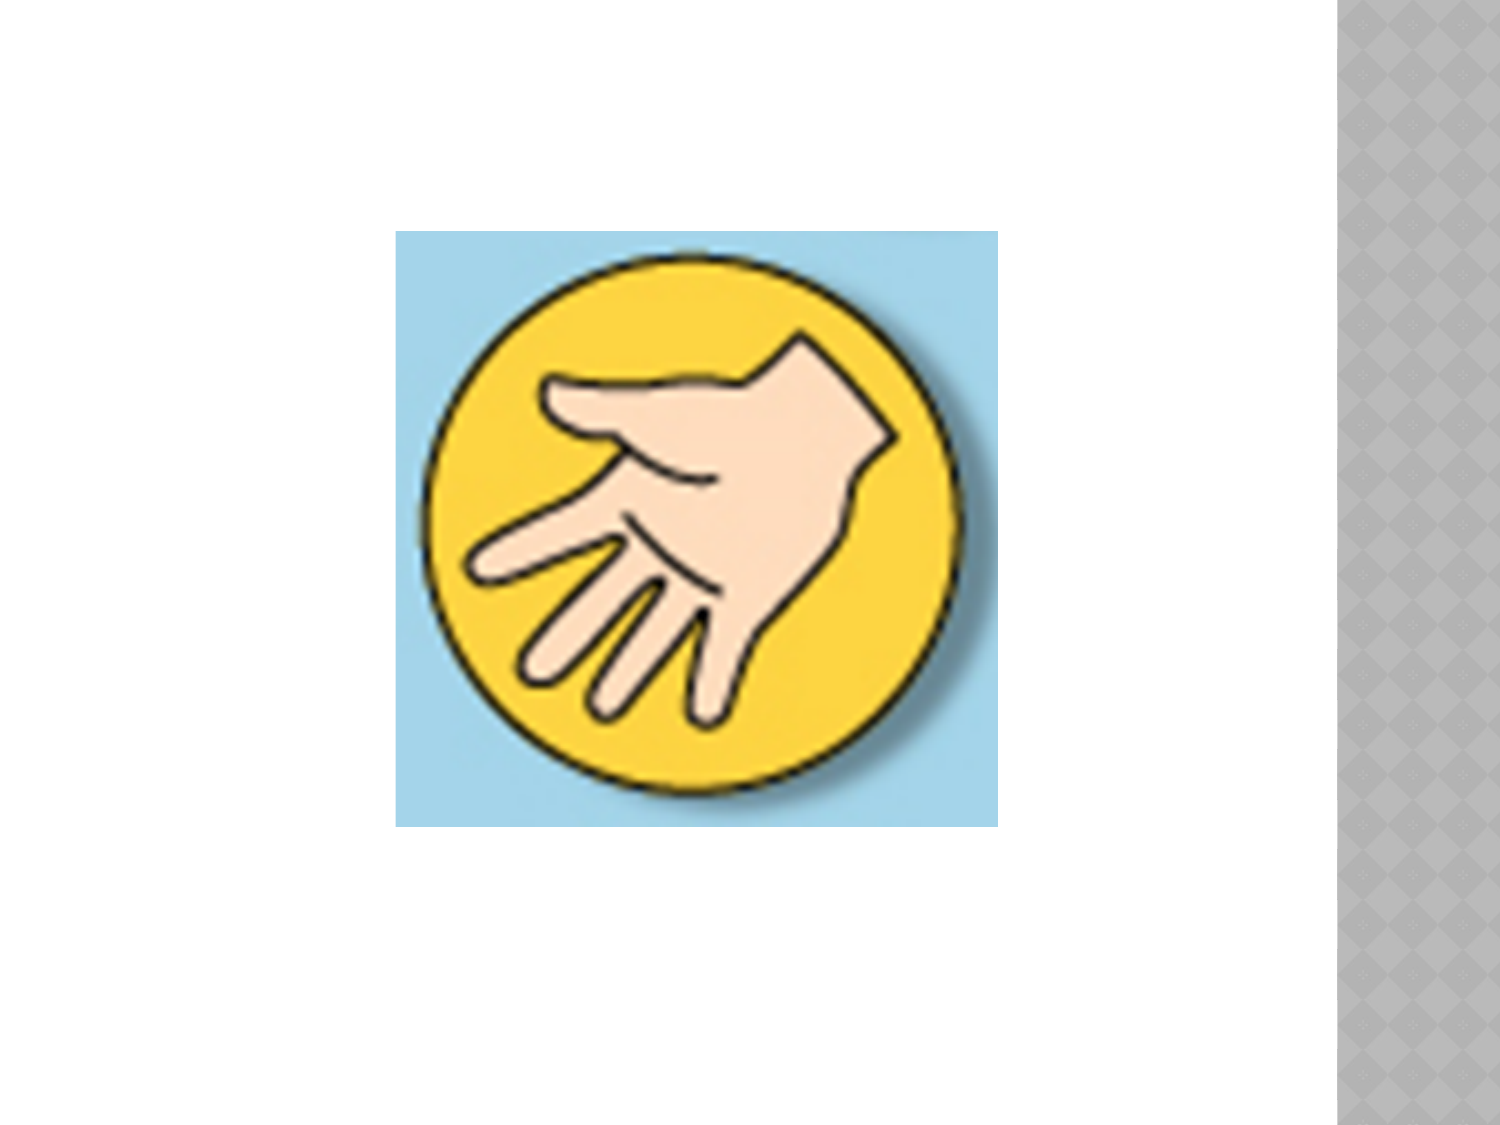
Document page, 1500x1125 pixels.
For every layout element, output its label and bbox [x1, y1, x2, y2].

picture [395, 231, 999, 827]
